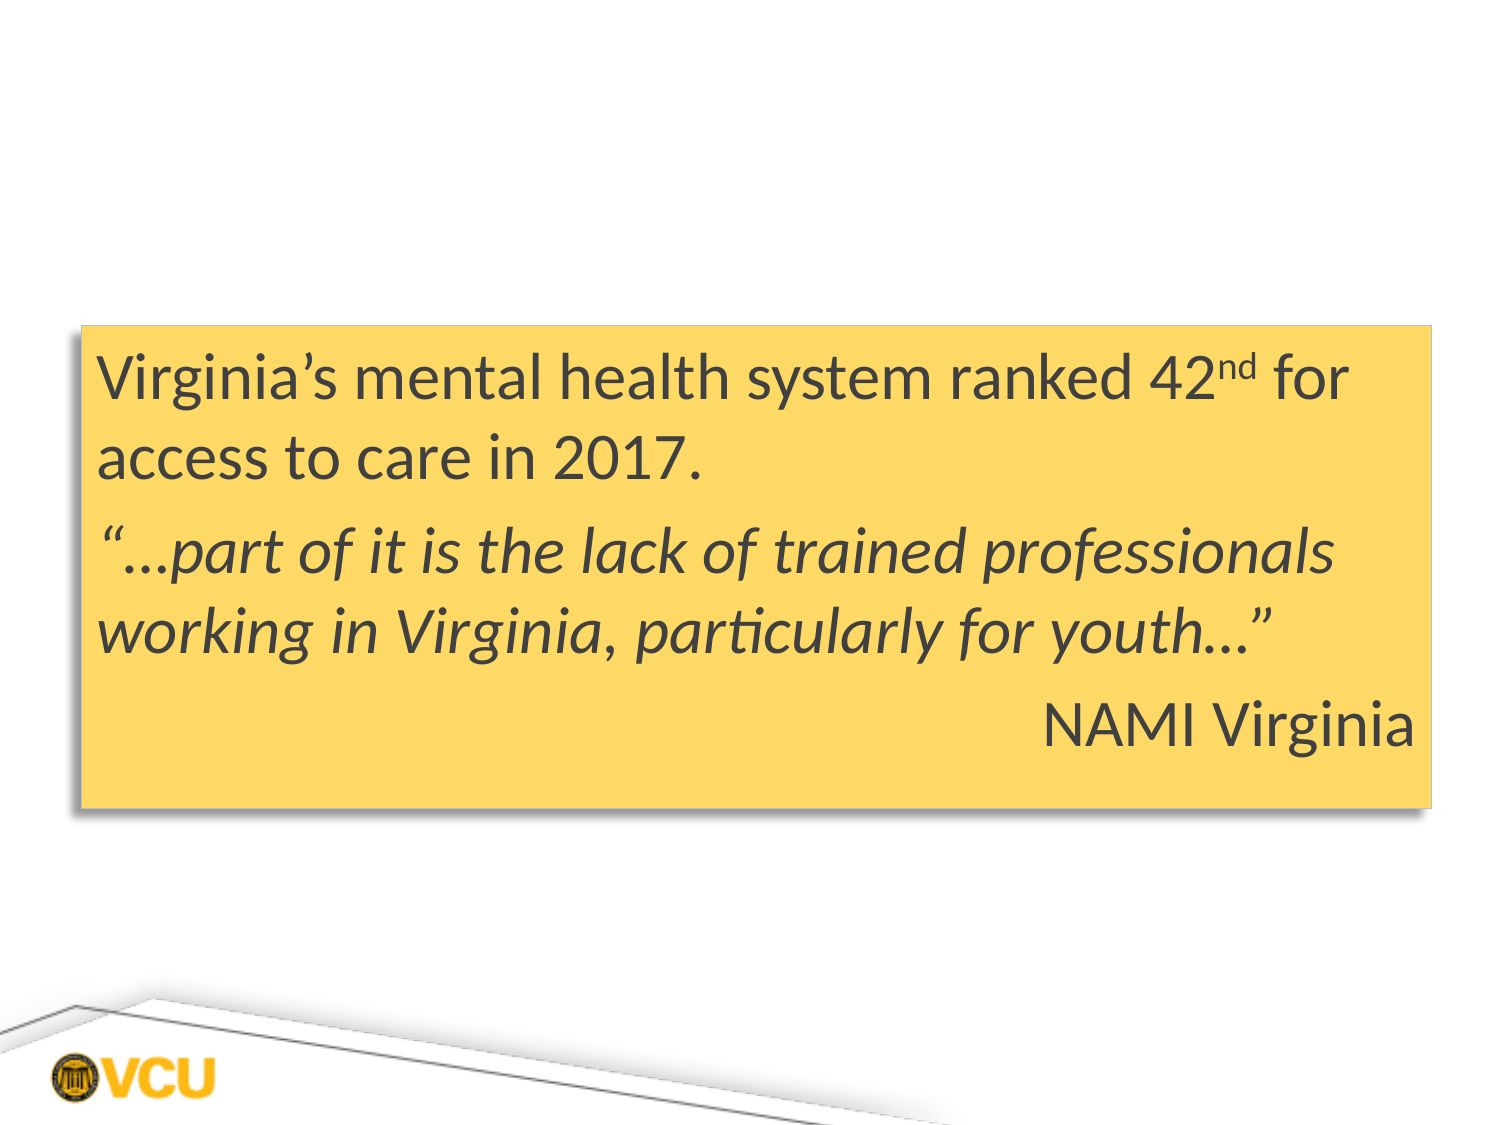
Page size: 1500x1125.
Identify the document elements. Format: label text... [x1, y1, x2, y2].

list Virginia’s mental health system ranked 42nd for access to care in 2017. “…part of it is the lack of trained professionals working in Virginia, particularly for youth…” NAMI Virginia [81, 325, 1432, 809]
